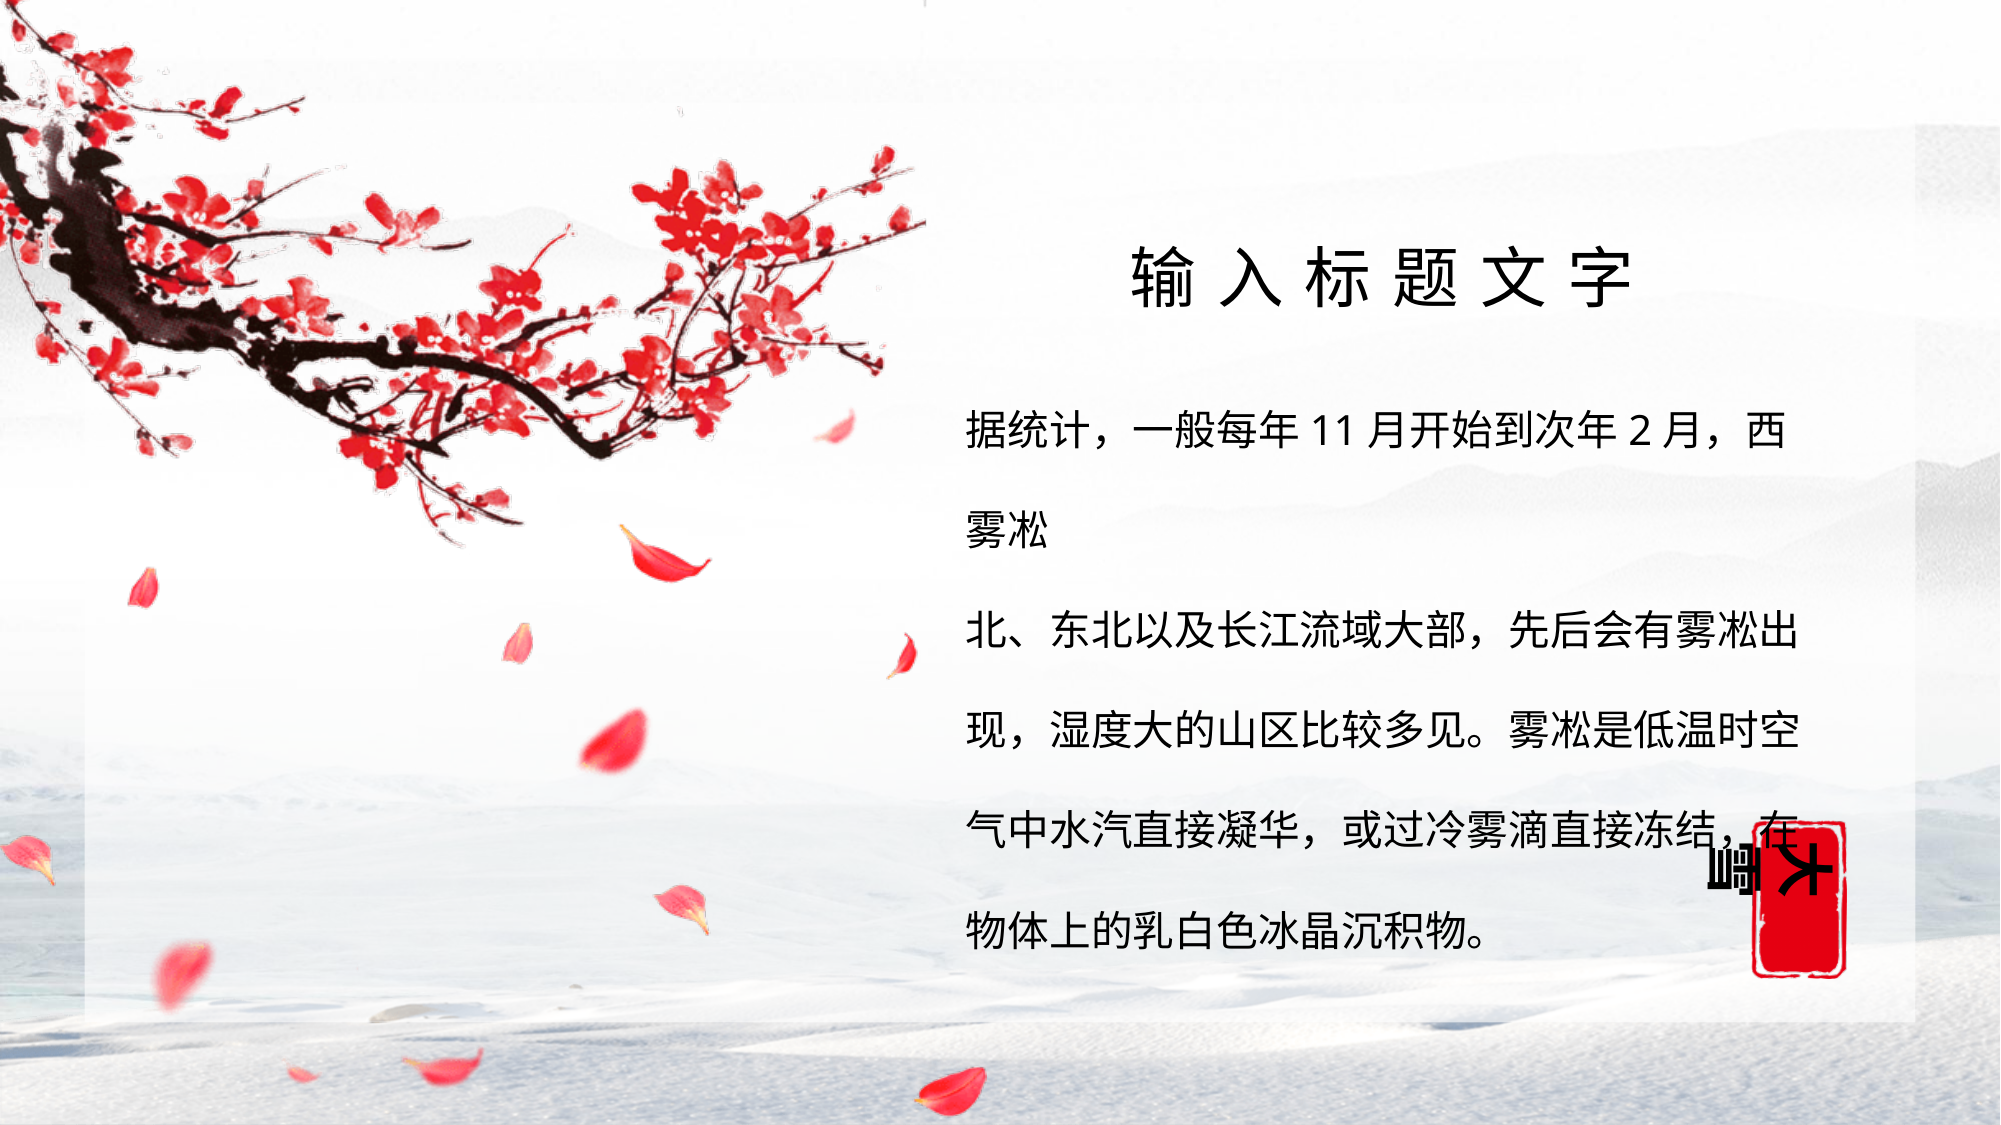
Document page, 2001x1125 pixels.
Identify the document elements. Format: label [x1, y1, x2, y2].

text_box [987, 0, 2000, 1125]
text_box [1748, 820, 1850, 983]
picture [0, 0, 987, 1125]
